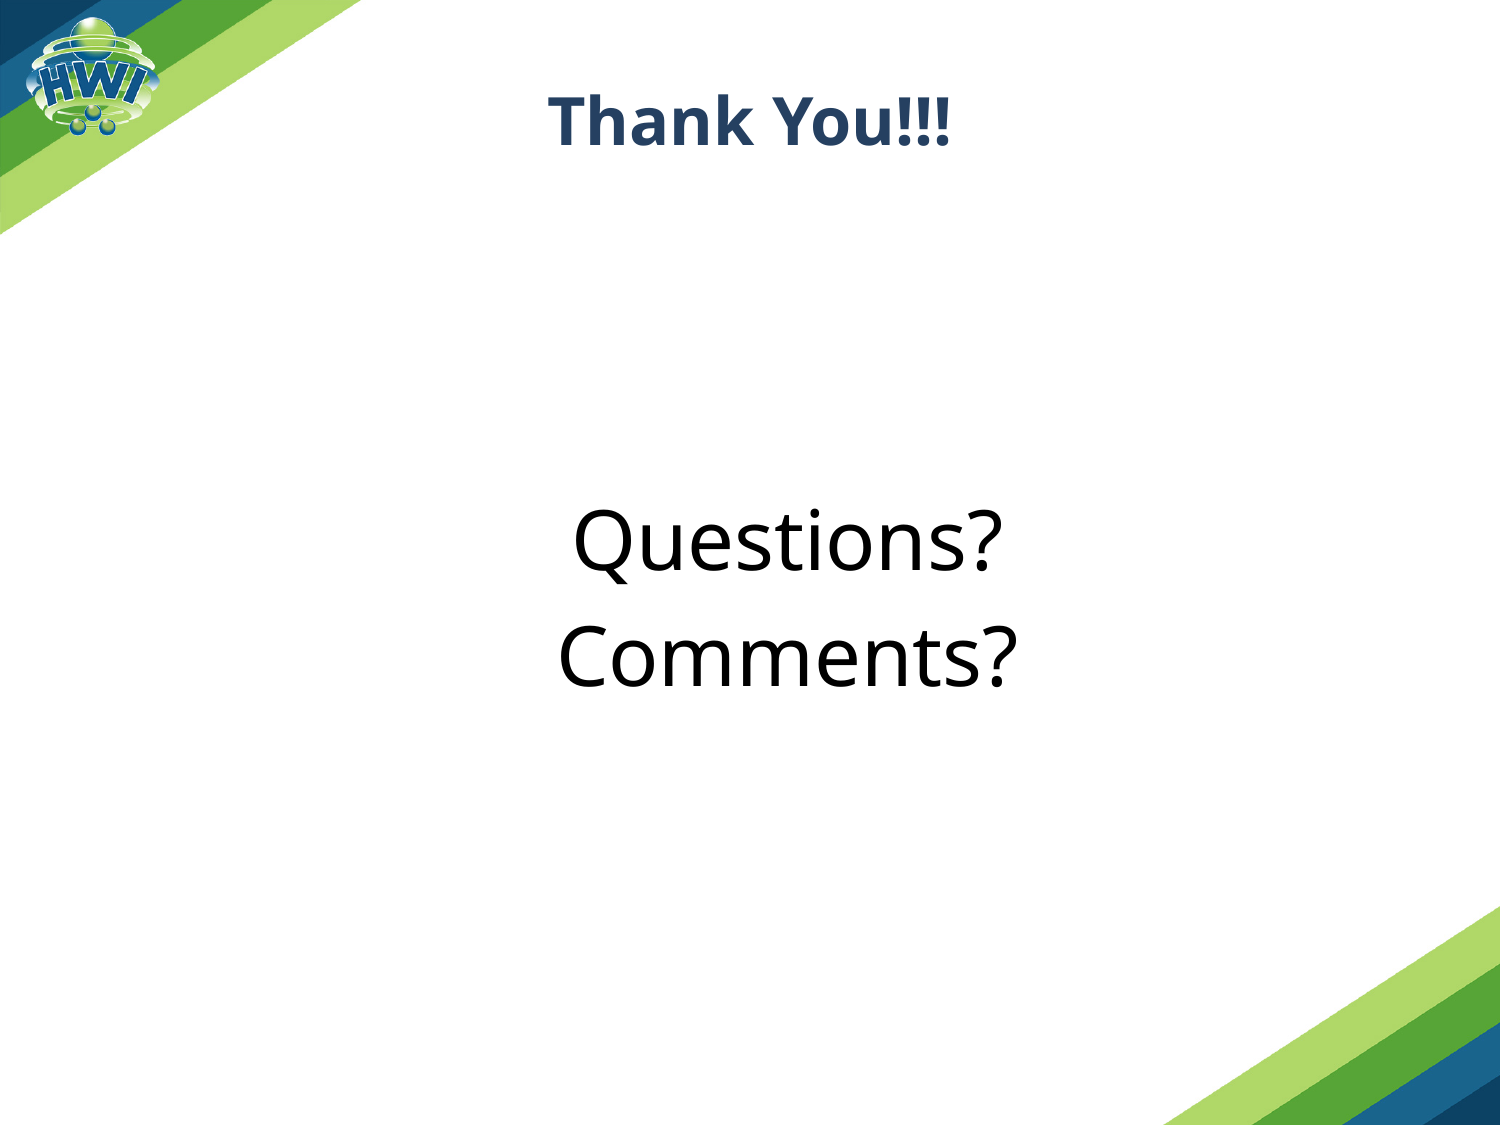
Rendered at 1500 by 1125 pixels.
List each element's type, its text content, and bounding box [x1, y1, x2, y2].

picture [0, 0, 1500, 1125]
title Thank You!!! [75, 24, 1425, 213]
list Questions? Comments? [75, 262, 1425, 1005]
